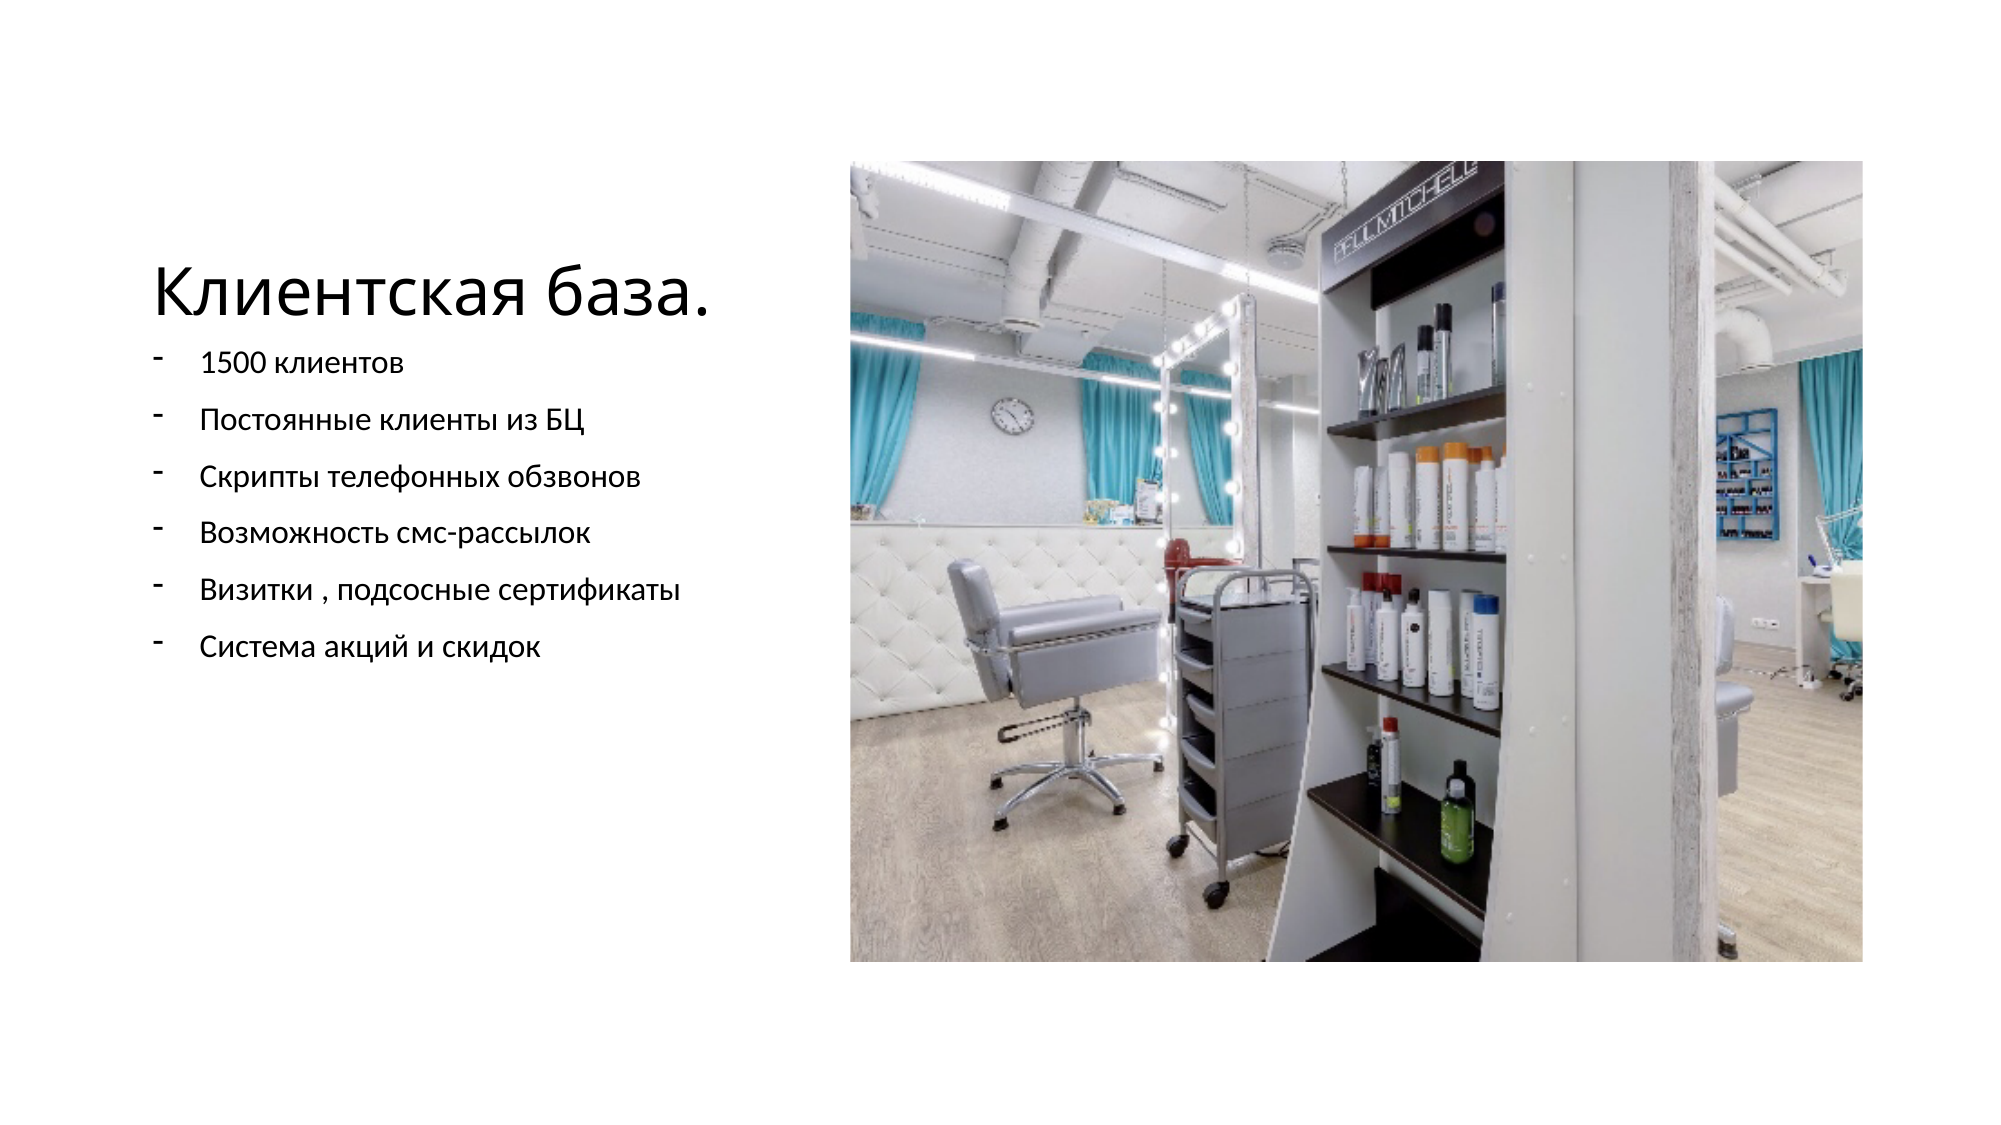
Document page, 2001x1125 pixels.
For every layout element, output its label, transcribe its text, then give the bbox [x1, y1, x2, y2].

picture [850, 161, 1863, 962]
list 1500 клиентов Постоянные клиенты из БЦ Скрипты телефонных обзвонов Возможность смс-рассылок Визитки , подсосные сертификаты Система акций и скидок [137, 337, 783, 963]
title Клиентская база. [137, 75, 783, 337]
